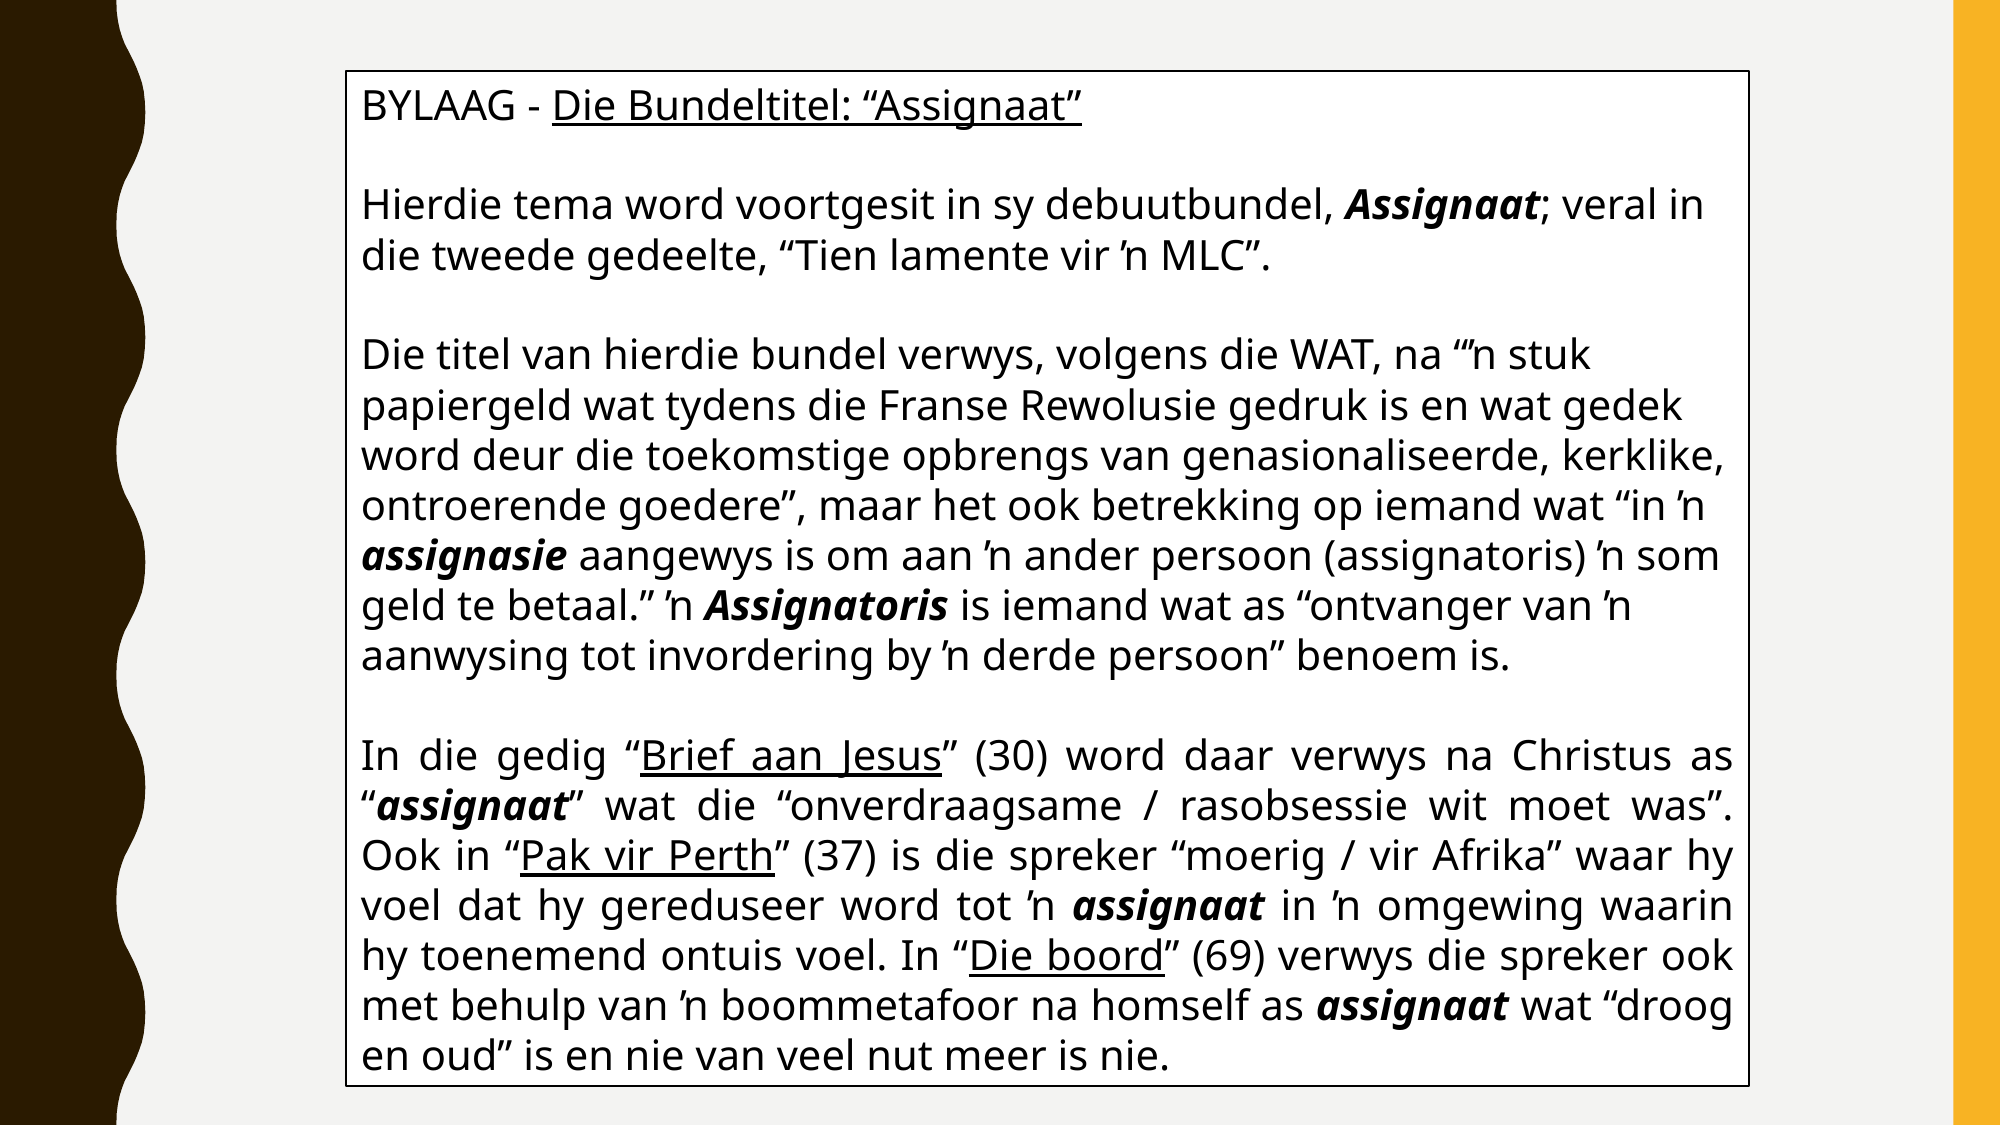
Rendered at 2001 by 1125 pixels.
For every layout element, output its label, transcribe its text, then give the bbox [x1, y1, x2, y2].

text_box BYLAAG - Die Bundeltitel: “Assignaat” Hierdie tema word voortgesit in sy debuutbundel, Assignaat; veral in die tweede gedeelte, “Tien lamente vir ŉ MLC”. Die titel van hierdie bundel verwys, volgens die WAT, na “ŉ stuk papiergeld wat tydens die Franse Rewolusie gedruk is en wat gedek word deur die toekomstige opbrengs van genasionaliseerde, kerklike, ontroerende goedere”, maar het ook betrekking op iemand wat “in ŉ assignasie aangewys is om aan ŉ ander persoon (assignatoris) ŉ som geld te betaal.” ŉ Assignatoris is iemand wat as “ontvanger van ŉ aanwysing tot invordering by ŉ derde persoon” benoem is. In die gedig “Brief aan Jesus” (30) word daar verwys na Christus as “assignaat” wat die “onverdraagsame / rasobsessie wit moet was”. Ook in “Pak vir Perth” (37) is die spreker “moerig / vir Afrika” waar hy voel dat hy gereduseer word tot ŉ assignaat in ŉ omgewing waarin hy toenemend ontuis voel. In “Die boord” (69) verwys die spreker ook met behulp van ŉ boommetafoor na homself as assignaat wat “droog en oud” is en nie van veel nut meer is nie. [345, 70, 1750, 1087]
